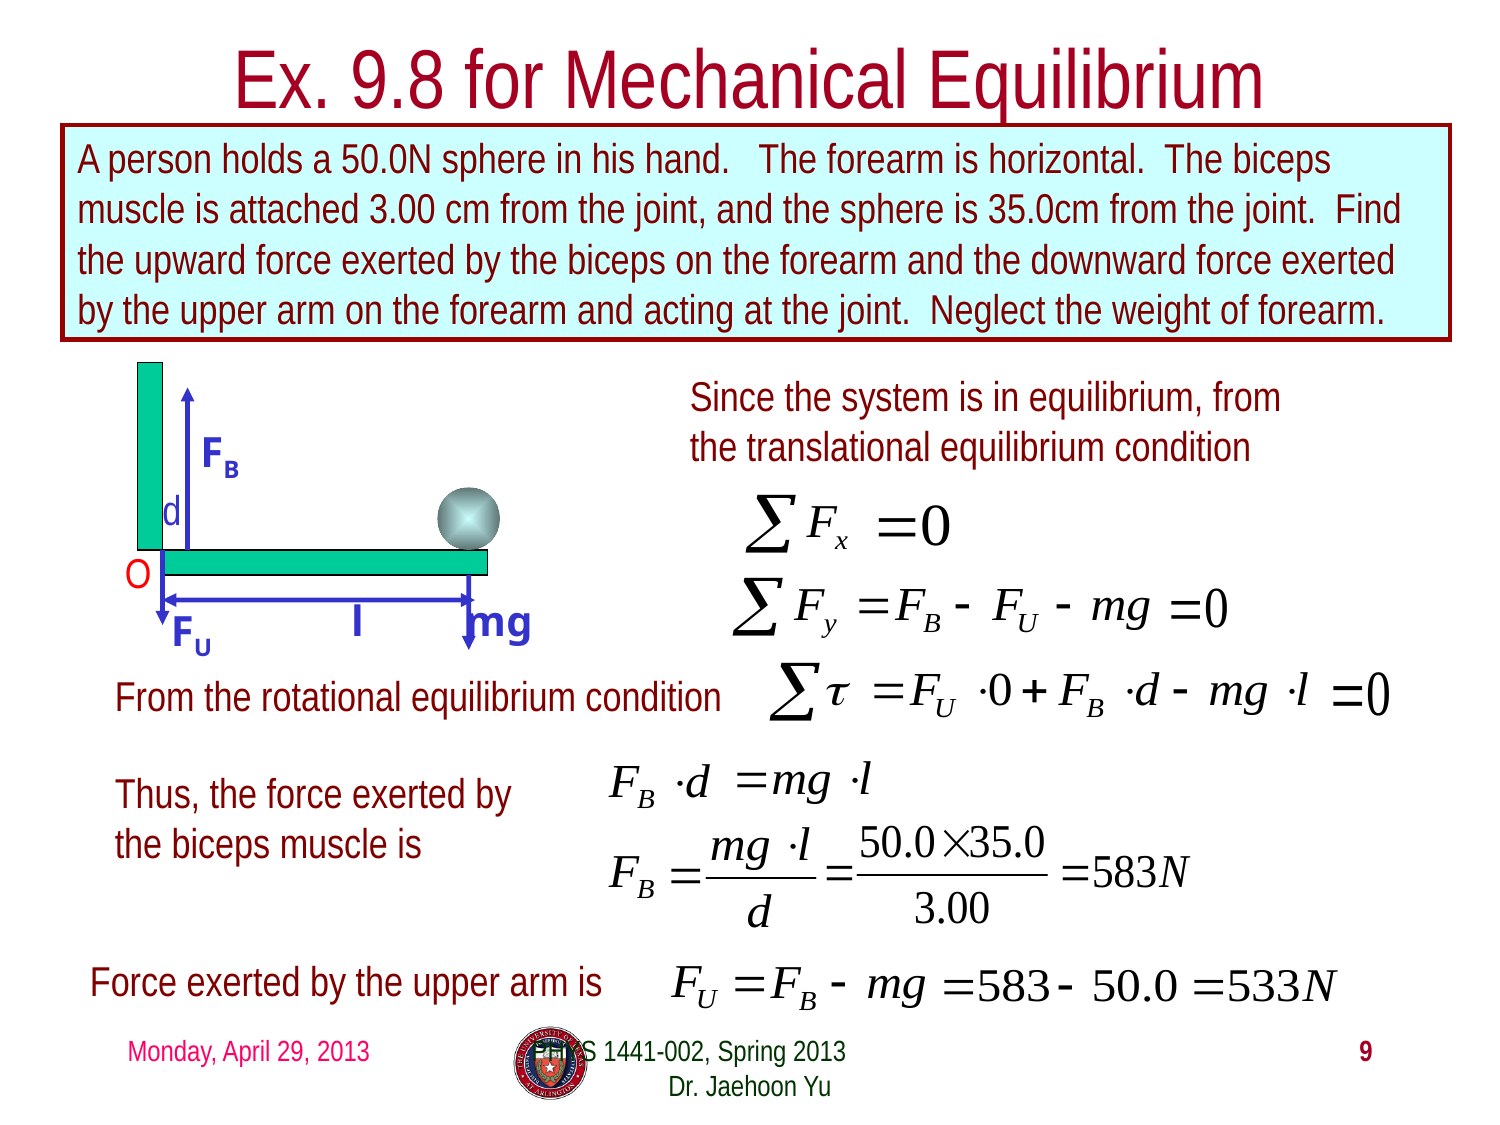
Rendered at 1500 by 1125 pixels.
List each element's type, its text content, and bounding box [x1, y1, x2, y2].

footer PHYS 1441-002, Spring 2013 Dr. Jaehoon Yu [512, 1024, 988, 1101]
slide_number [112, 1024, 426, 1101]
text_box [724, 751, 883, 813]
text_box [861, 658, 1316, 730]
slide_number 9 [1074, 1024, 1388, 1101]
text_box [1158, 574, 1238, 643]
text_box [722, 951, 939, 1019]
text_box Since the system is in equilibrium, from the translational equilibrium condition [675, 362, 1313, 478]
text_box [1321, 655, 1401, 732]
text_box Force exerted by the upper arm is [75, 947, 638, 1013]
text_box From the rotational equilibrium condition [99, 662, 738, 728]
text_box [725, 569, 851, 649]
text_box Thus, the force exerted by the biceps muscle is [99, 759, 575, 875]
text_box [599, 749, 725, 817]
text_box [931, 957, 1351, 1013]
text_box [847, 573, 1159, 645]
title Ex. 9.8 for Mechanical Equilibrium [112, 24, 1388, 124]
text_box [862, 490, 963, 561]
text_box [599, 839, 654, 907]
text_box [109, 362, 536, 663]
text_box A person holds a 50.0N sphere in his hand. The forearm is horizontal. The biceps muscle is attached 3.00 cm from the joint, and the sphere is 35.0cm from the joint. Find the upward force exerted by the biceps on the forearm and the downward force exerted by the upper arm on the forearm and acting at the joint. Neglect the weight of forearm. [62, 124, 1450, 340]
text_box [738, 486, 863, 566]
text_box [815, 812, 1201, 935]
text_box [659, 815, 811, 938]
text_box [762, 654, 862, 734]
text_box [662, 949, 729, 1021]
